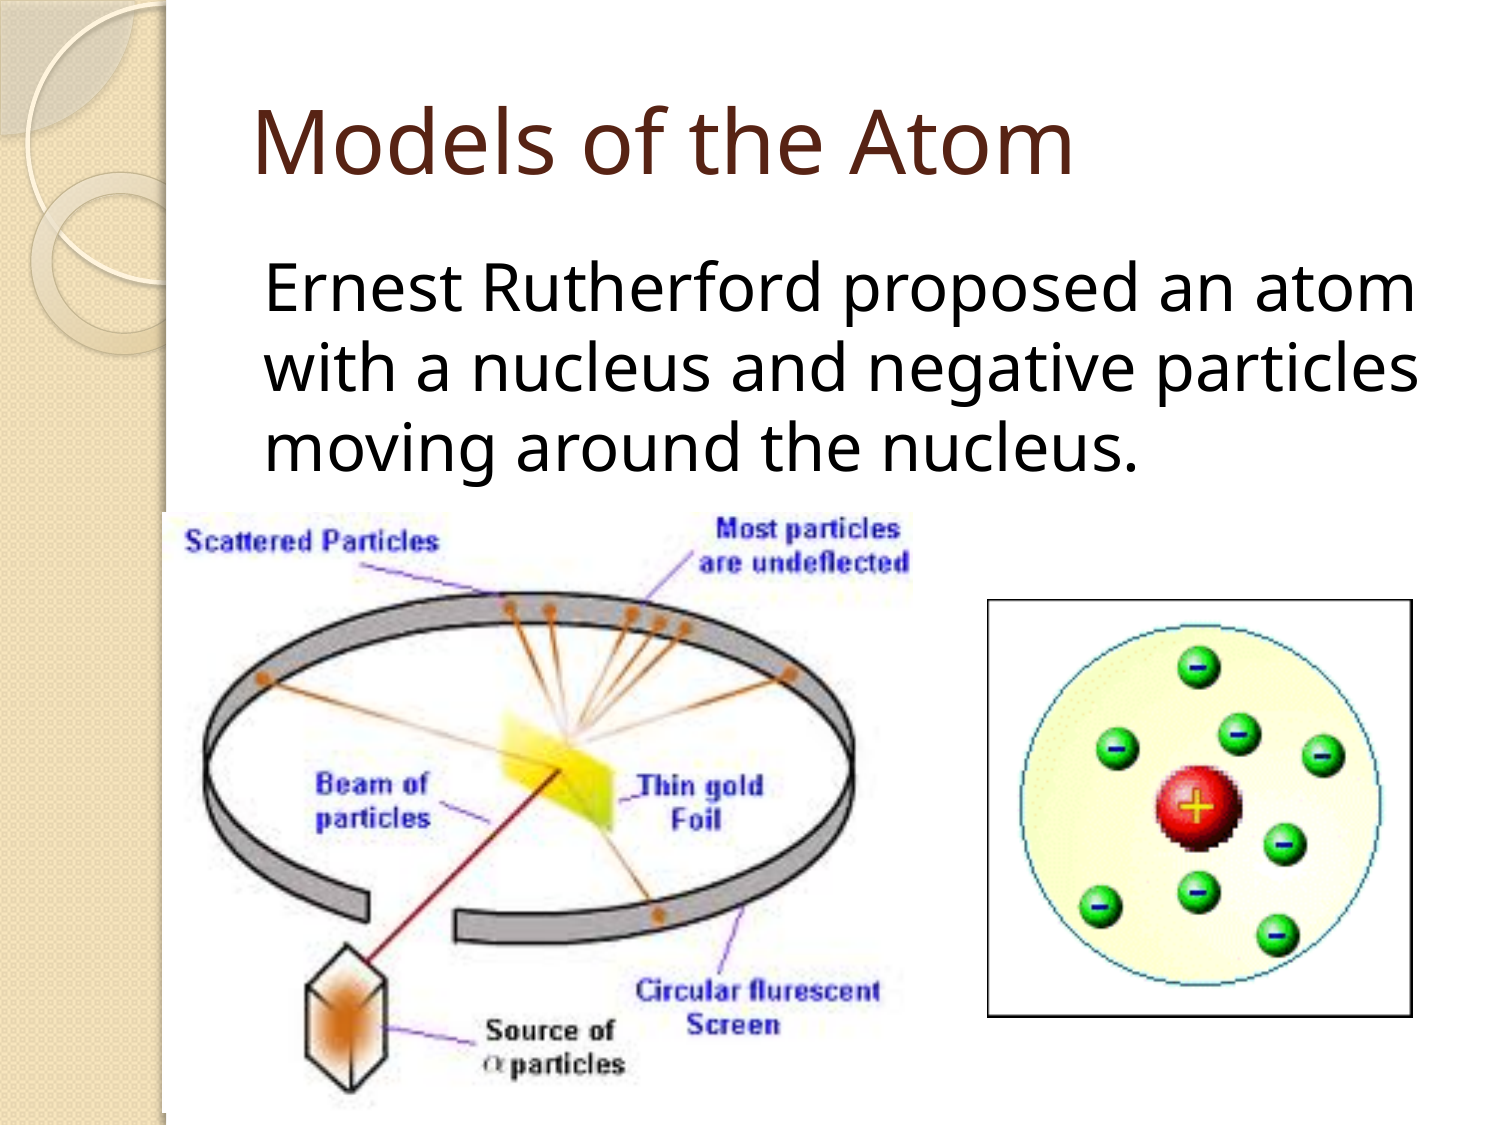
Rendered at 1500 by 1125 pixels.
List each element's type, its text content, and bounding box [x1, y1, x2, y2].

title Models of the Atom [235, 45, 1466, 233]
picture [987, 599, 1413, 1019]
list Ernest Rutherford proposed an atom with a nucleus and negative particles moving around the nucleus. [235, 237, 1466, 1025]
picture [162, 512, 913, 1114]
